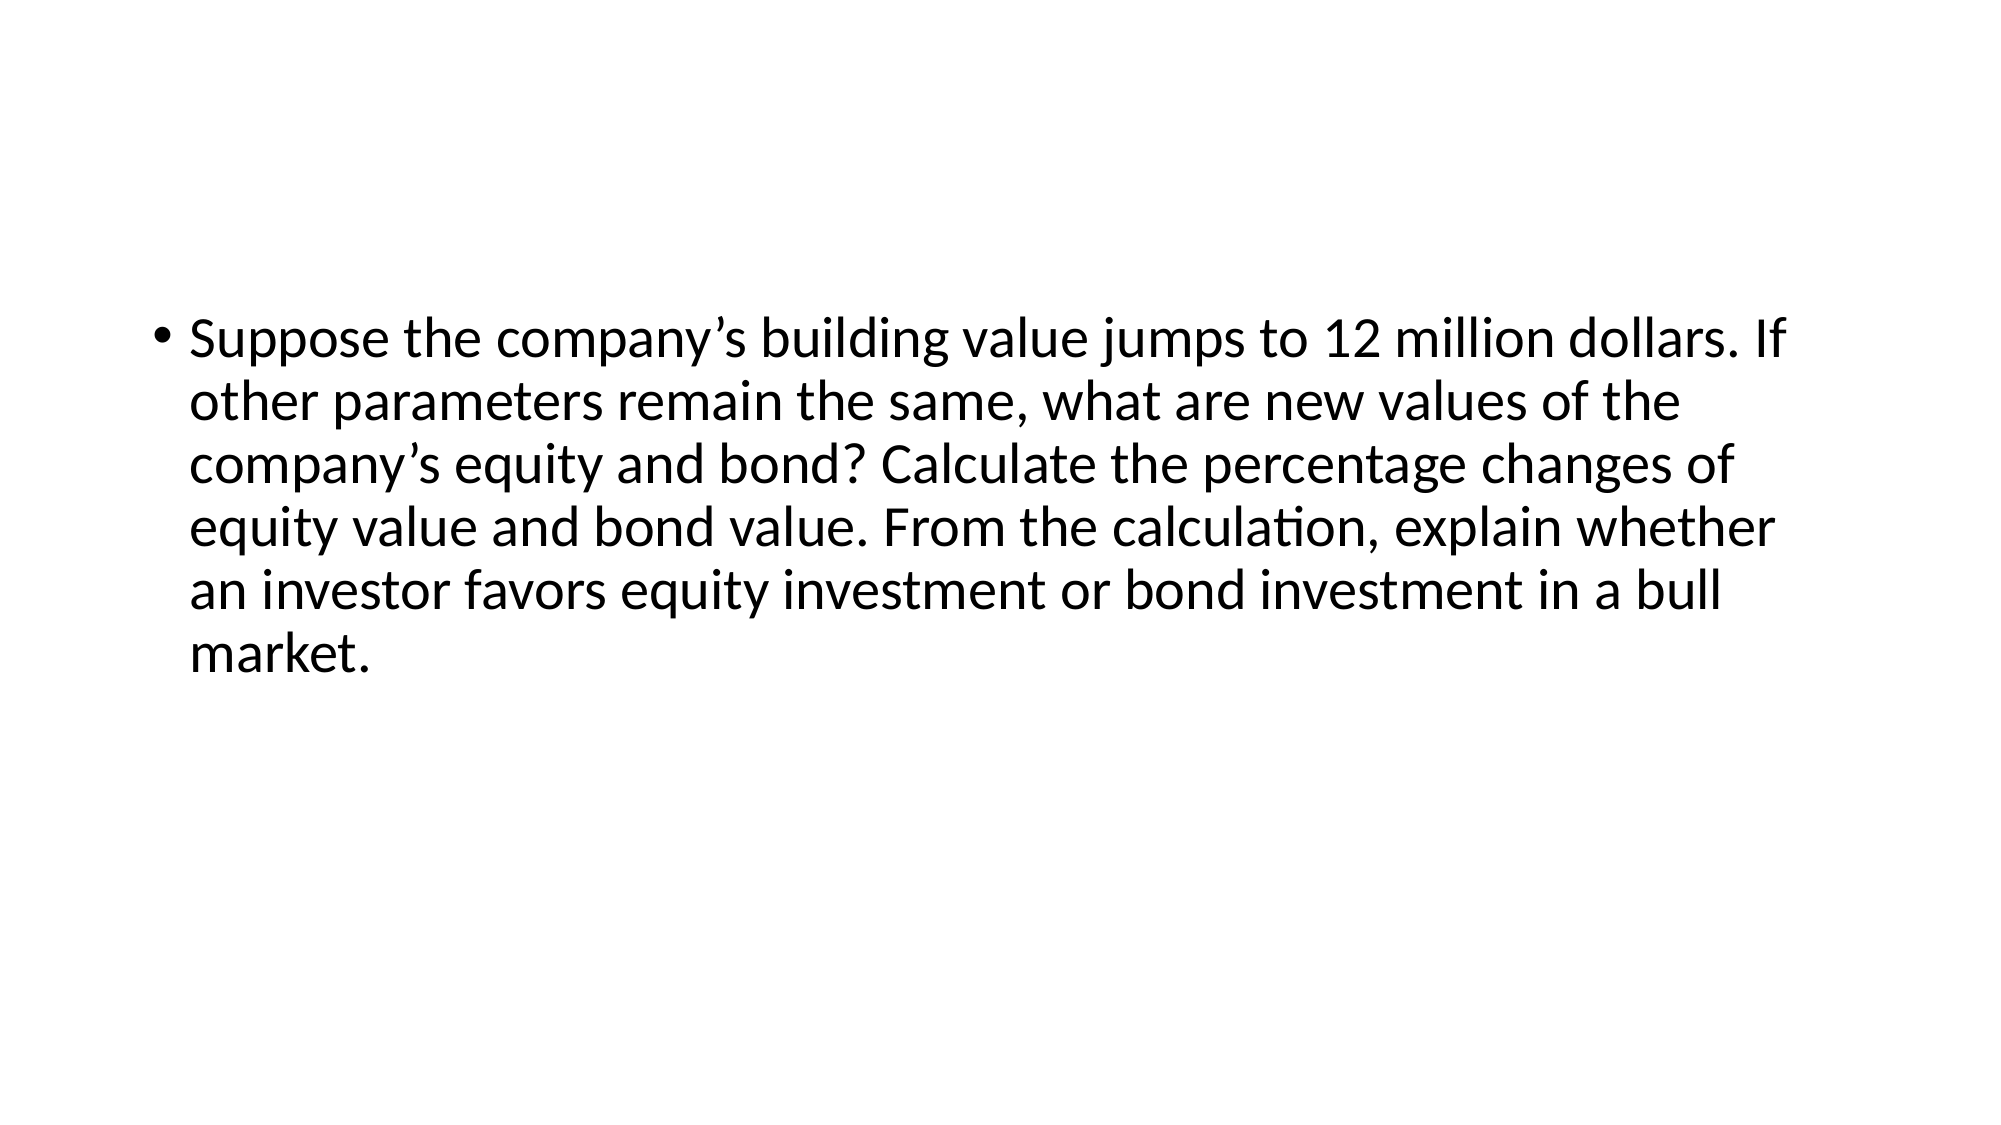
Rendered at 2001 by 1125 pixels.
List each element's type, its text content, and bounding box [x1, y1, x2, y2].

list Suppose the company’s building value jumps to 12 million dollars. If other parameters remain the same, what are new values of the company’s equity and bond? Calculate the percentage changes of equity value and bond value. From the calculation, explain whether an investor favors equity investment or bond investment in a bull market. [137, 299, 1863, 1014]
